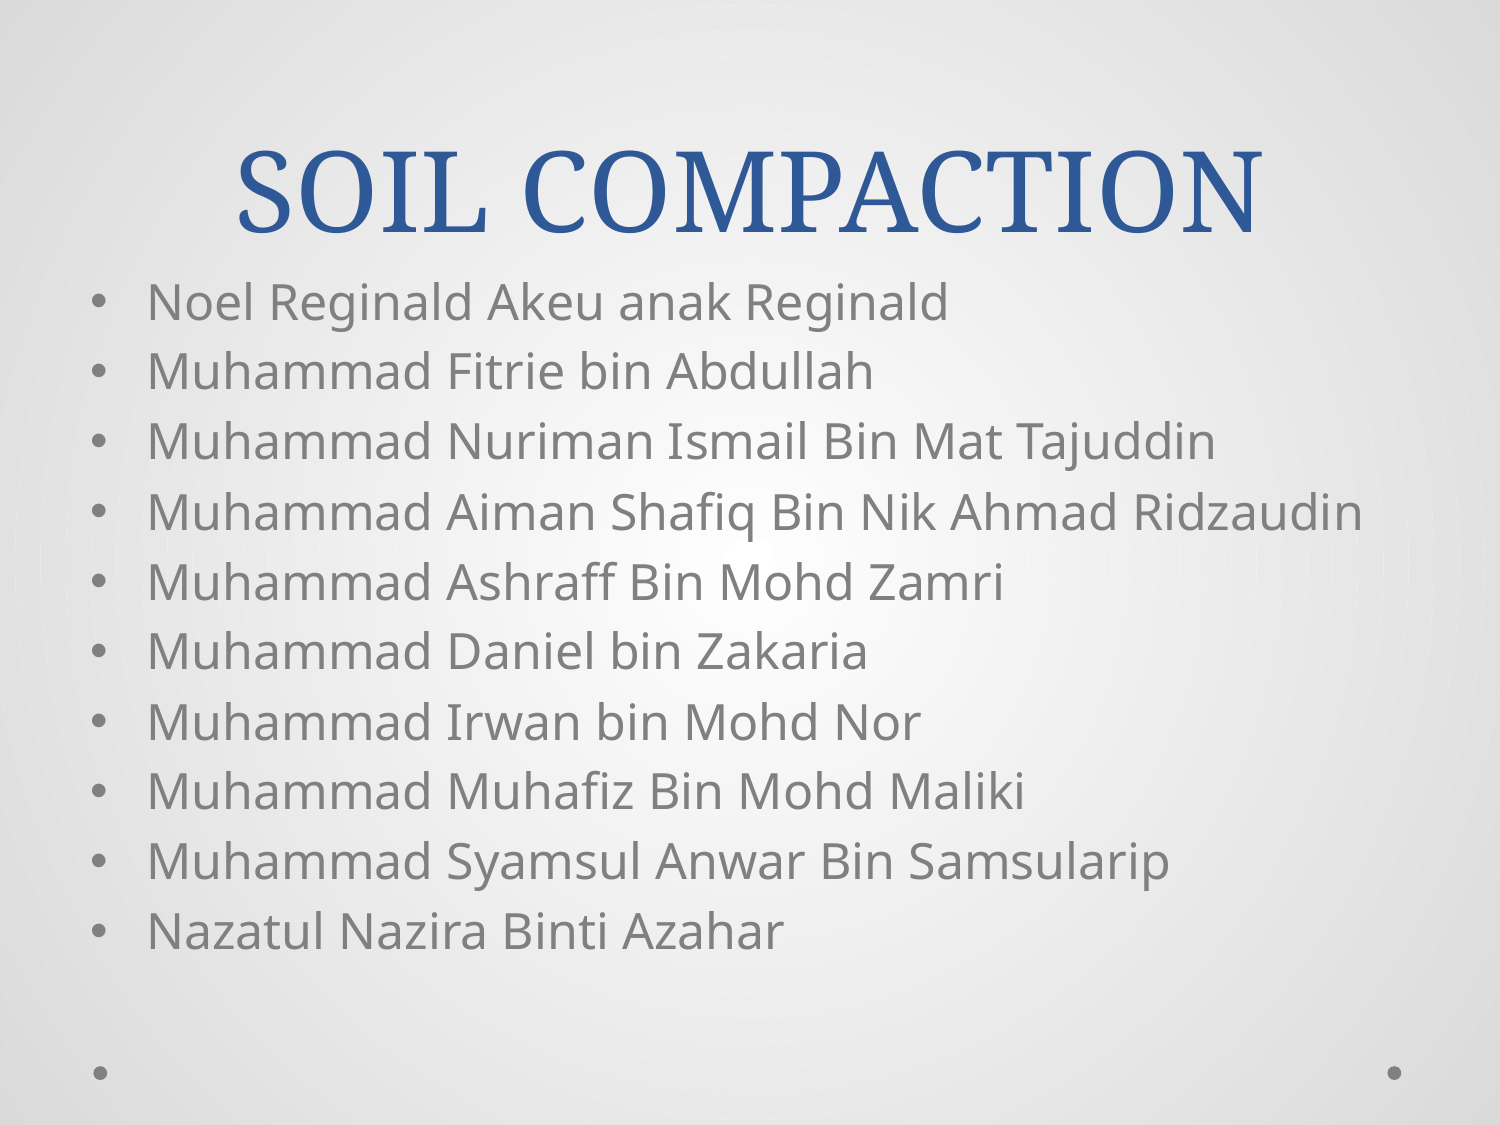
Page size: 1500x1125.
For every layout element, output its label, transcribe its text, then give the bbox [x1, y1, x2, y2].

title SOIL COMPACTION [75, 0, 1425, 262]
list Noel Reginald Akeu anak Reginald Muhammad Fitrie bin Abdullah Muhammad Nuriman Ismail Bin Mat Tajuddin Muhammad Aiman Shafiq Bin Nik Ahmad Ridzaudin Muhammad Ashraff Bin Mohd Zamri Muhammad Daniel bin Zakaria Muhammad Irwan bin Mohd Nor Muhammad Muhafiz Bin Mohd Maliki Muhammad Syamsul Anwar Bin Samsularip Nazatul Nazira Binti Azahar [75, 262, 1425, 1125]
